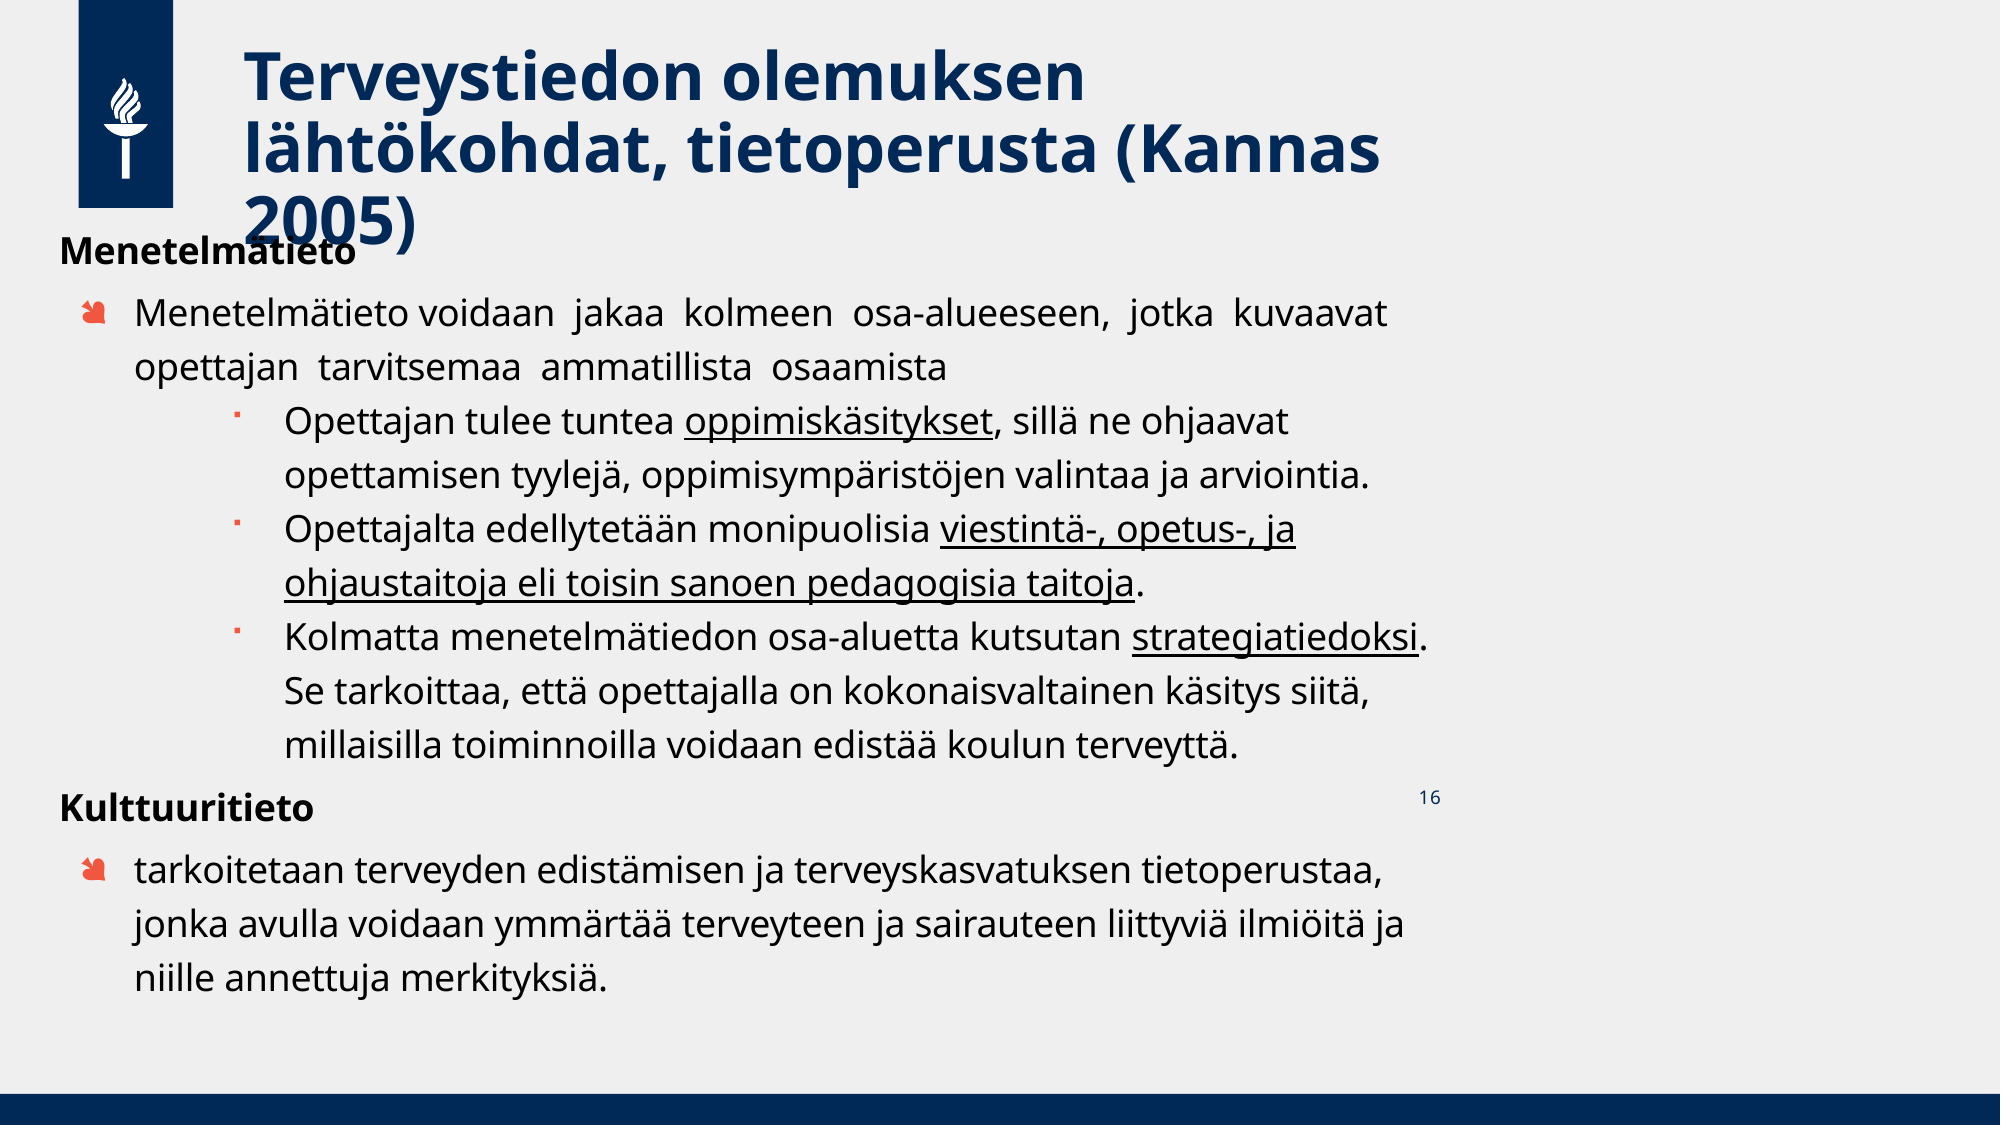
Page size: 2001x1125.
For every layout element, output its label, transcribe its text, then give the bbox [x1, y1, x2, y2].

list Menetelmätieto Menetelmätieto voidaan jakaa kolmeen osa-alueeseen, jotka kuvaavat opettajan tarvitsemaa ammatillista osaamista Opettajan tulee tuntea oppimiskäsitykset, sillä ne ohjaavat opettamisen tyylejä, oppimisympäristöjen valintaa ja arviointia. Opettajalta edellytetään monipuolisia viestintä-, opetus-, ja ohjaustaitoja eli toisin sanoen pedagogisia taitoja. Kolmatta menetelmätiedon osa-aluetta kutsutan strategiatiedoksi. Se tarkoittaa, että opettajalla on kokonaisvaltainen käsitys siitä, millaisilla toiminnoilla voidaan edistää koulun terveyttä. Kulttuuritieto tarkoitetaan terveyden edistämisen ja terveyskasvatuksen tietoperustaa, jonka avulla voidaan ymmärtää terveyteen ja sairauteen liittyviä ilmiöitä ja niille annettuja merkityksiä. [58, 218, 1441, 759]
title Terveystiedon olemuksen lähtökohdat, tietoperusta (Kannas 2005) [243, 43, 1520, 177]
slide_number 16 [1387, 785, 1441, 812]
